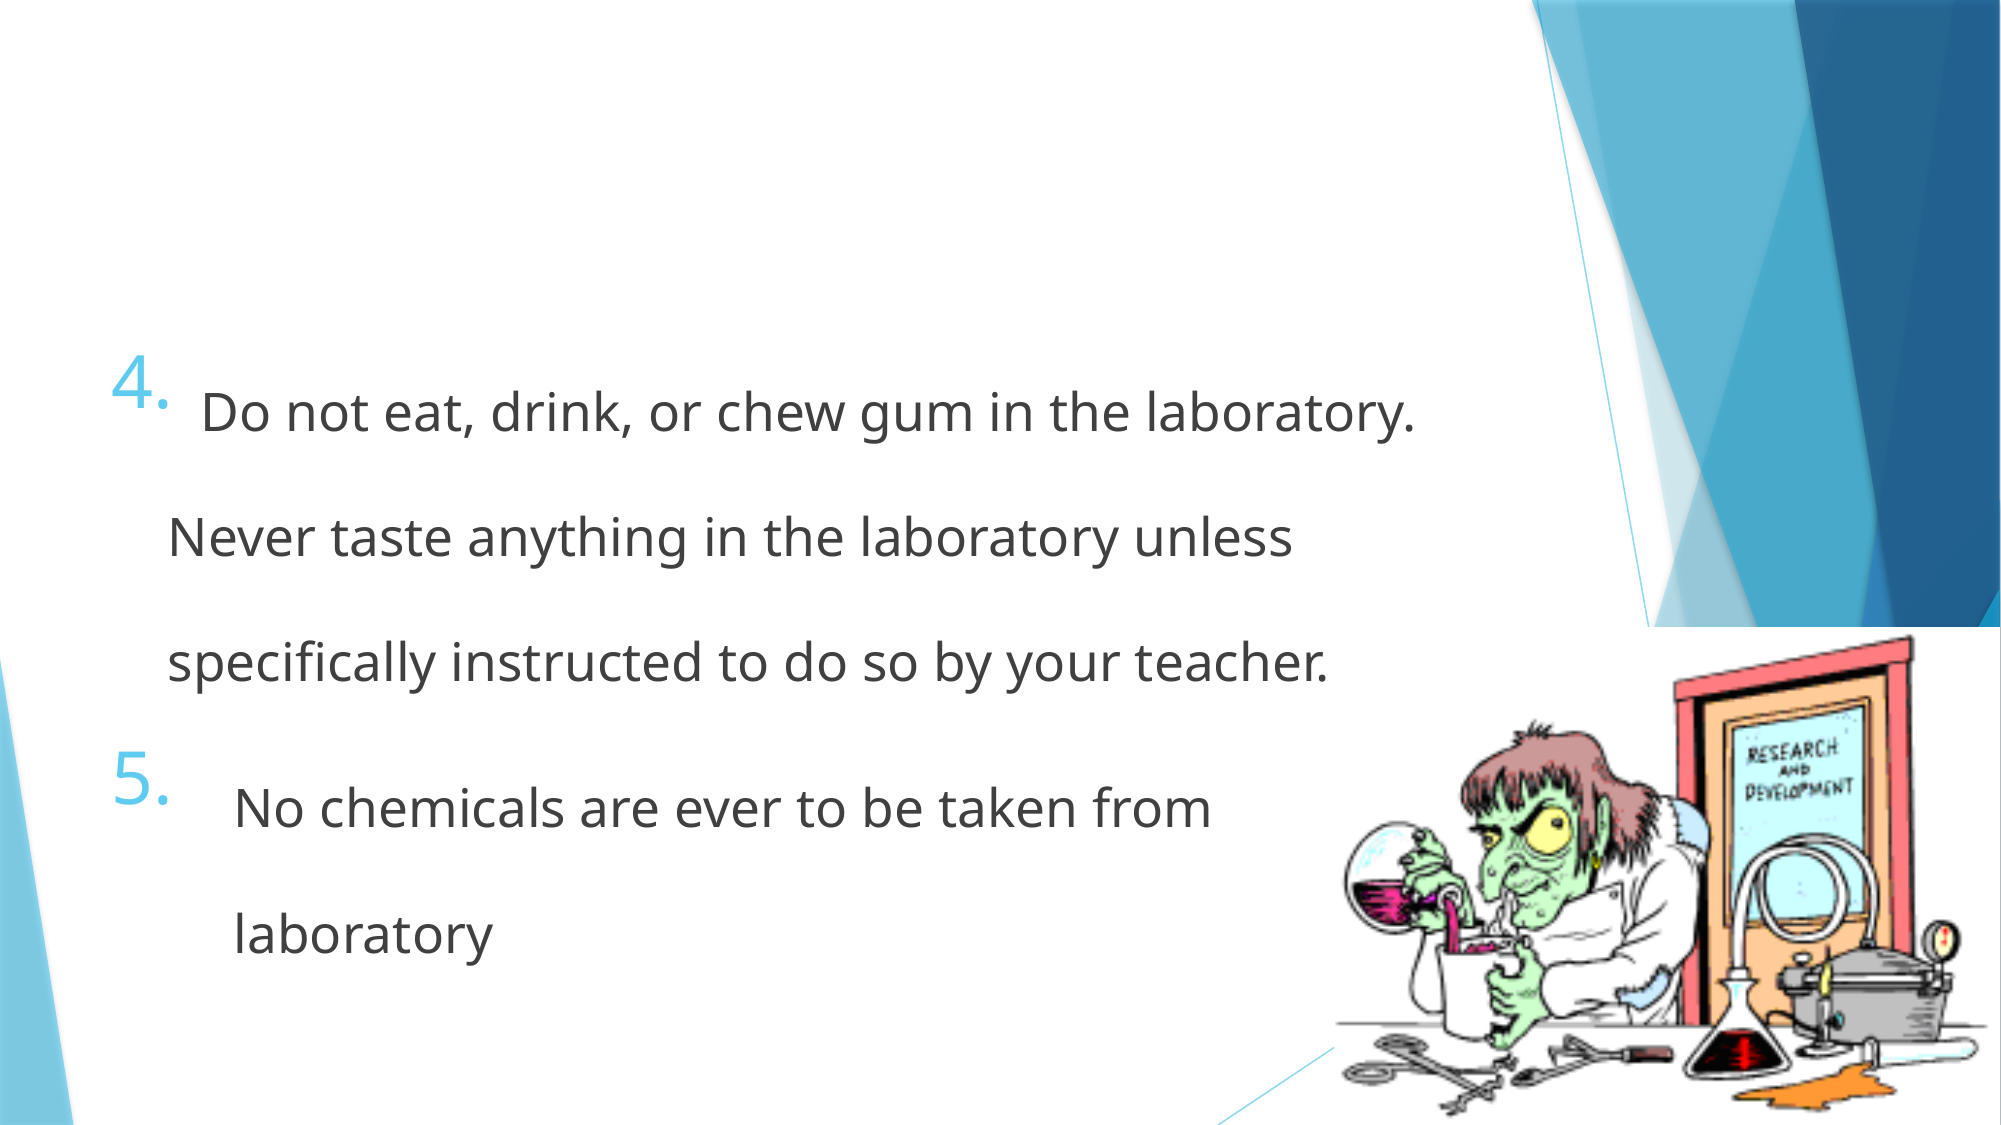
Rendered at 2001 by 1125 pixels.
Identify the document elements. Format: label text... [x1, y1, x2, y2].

picture [1333, 627, 2000, 1125]
list Do not eat, drink, or chew gum in the laboratory. Never taste anything in the laboratory unless specifically instructed to do so by your teacher. No chemicals are ever to be taken from the laboratory [96, 309, 1507, 984]
